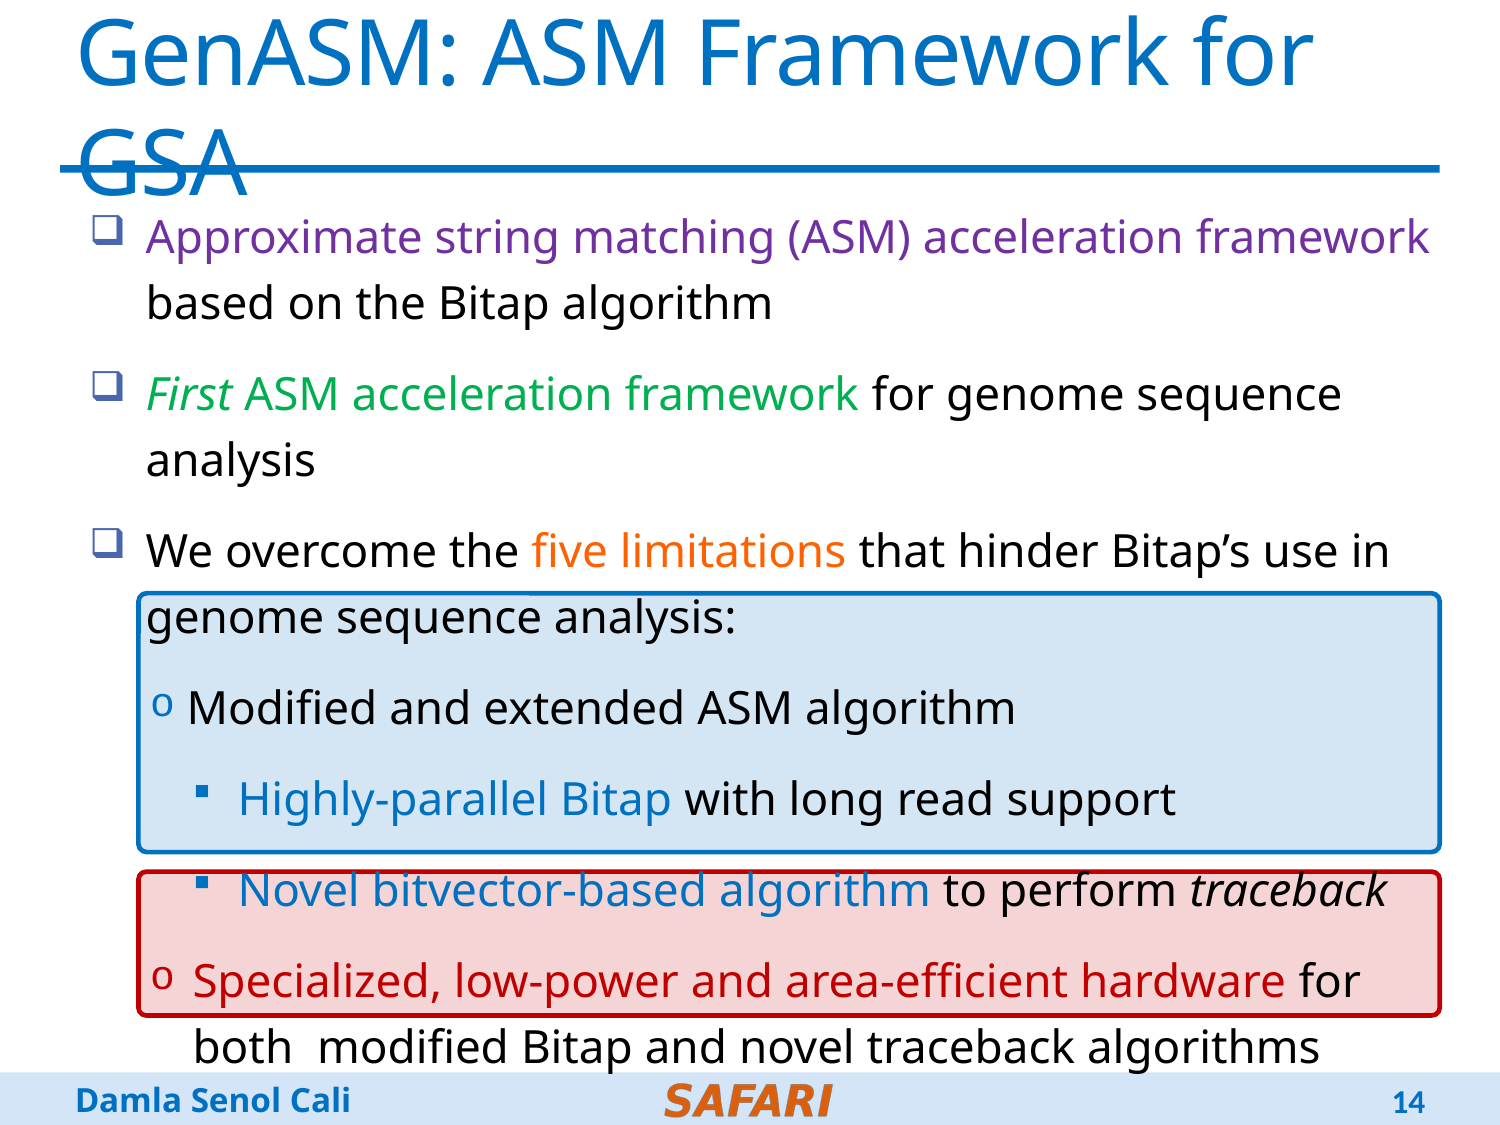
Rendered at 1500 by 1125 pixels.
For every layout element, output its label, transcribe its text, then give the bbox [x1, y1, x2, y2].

title GenASM: ASM Framework for GSA [60, 42, 1440, 166]
picture [663, 1075, 837, 1125]
list Approximate string matching (ASM) acceleration framework based on the Bitap algorithm First ASM acceleration framework for genome sequence analysis We overcome the five limitations that hinder Bitap’s use in genome sequence analysis: Modified and extended ASM algorithm Highly-parallel Bitap with long read support Novel bitvector-based algorithm to perform traceback Specialized, low-power and area-efficient hardware for both modified Bitap and novel traceback algorithms [60, 189, 1440, 1055]
slide_number 14 [1233, 1077, 1440, 1123]
